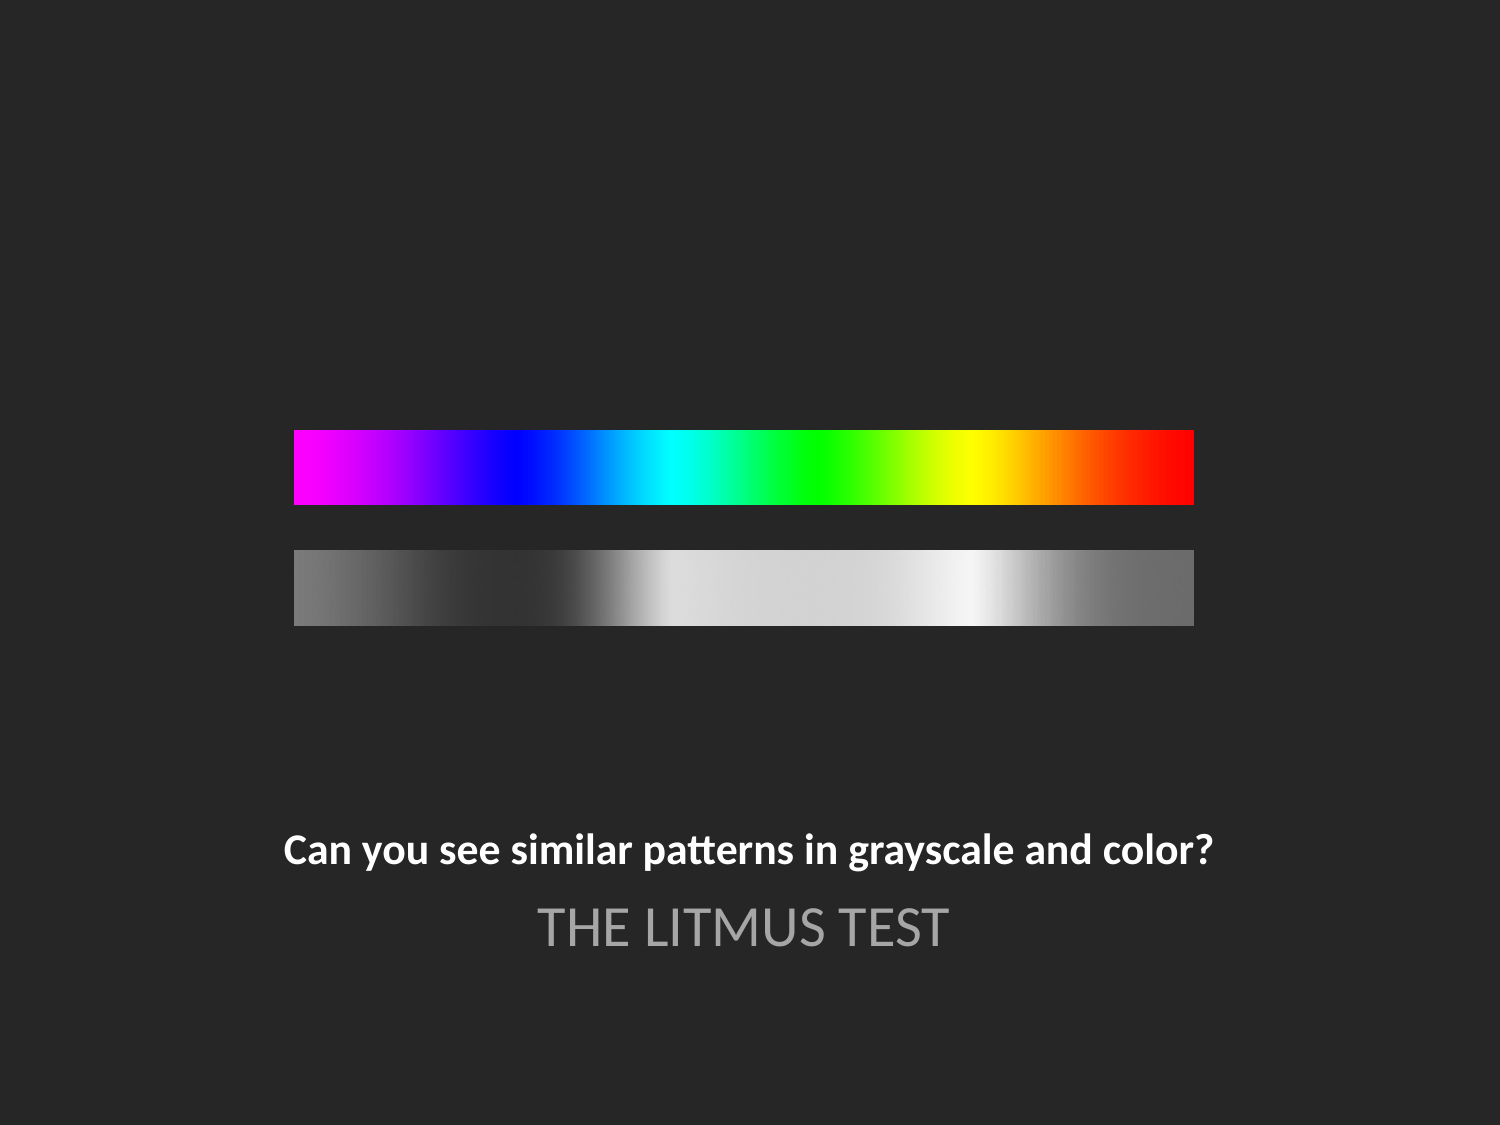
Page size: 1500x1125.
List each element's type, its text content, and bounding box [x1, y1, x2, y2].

title Can you see similar patterns in grayscale and color? [238, 787, 1261, 881]
picture [293, 550, 1195, 626]
list The Litmus Test [294, 880, 1194, 1013]
picture [293, 429, 614, 506]
picture [640, 429, 1195, 506]
